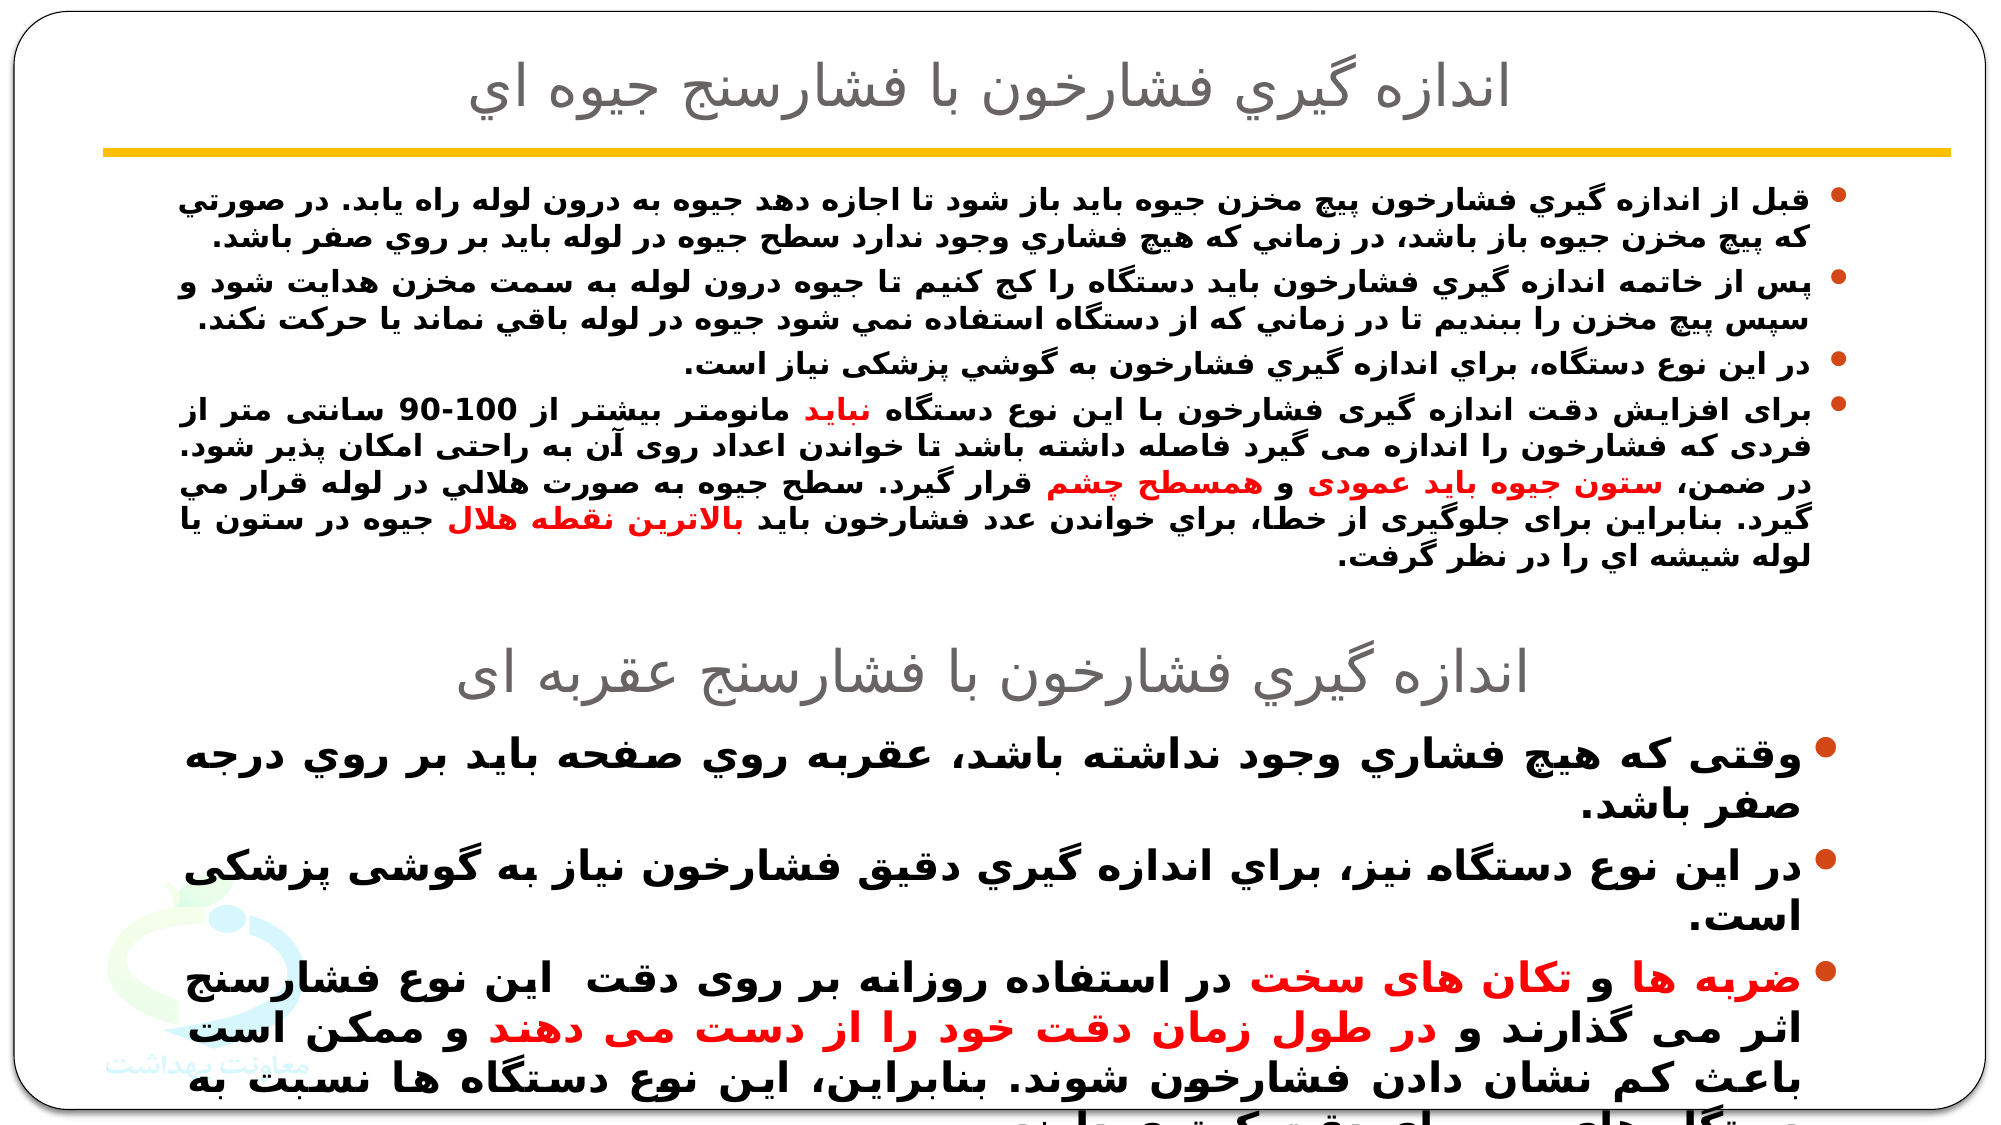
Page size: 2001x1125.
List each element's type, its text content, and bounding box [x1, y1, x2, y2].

text_box اندازه گيري فشارخون با فشارسنج جيوه اي [186, 31, 1795, 134]
text_box وقتی که هيچ فشاري وجود نداشته باشد، عقربه روي صفحه باید بر روي درجه صفر باشد. در اين نوع دستگاه نیز، براي اندازه گيري دقيق فشارخون نياز به گوشی پزشکی است. ضربه ها و تکان های سخت در استفاده روزانه بر روی دقت این نوع فشارسنج اثر می گذارند و در طول زمان دقت خود را از دست می دهند و ممکن است باعث کم نشان دادن فشارخون شوند. بنابراین، این نوع دستگاه ها نسبت به دستگاه های جیوه ای دقت كمتري دارند. [167, 719, 1863, 1125]
list قبل از اندازه گيري فشارخون پيچ مخزن جیوه بايد باز شود تا اجازه دهد جيوه به درون لوله راه يابد. در صورتي كه پيچ مخزن جيوه باز باشد، در زماني كه هيچ فشاري وجود ندارد سطح جيوه در لوله بايد بر روي صفر باشد. پس از خاتمه اندازه گيري فشارخون باید دستگاه را کج کنیم تا جيوه درون لوله به سمت مخزن هدايت شود و سپس پيچ مخزن را ببندیم تا در زماني كه از دستگاه استفاده نمي شود جيوه در لوله باقي نماند يا حركت نكند. در اين نوع دستگاه، براي اندازه گيري فشارخون به گوشي پزشکی نیاز است. برای افزایش دقت اندازه گیری فشارخون با این نوع دستگاه نباید مانومتر بیشتر از 100-90 سانتی متر از فردی که فشارخون را اندازه می گیرد فاصله داشته باشد تا خواندن اعداد روی آن به راحتی امکان پذیر شود. در ضمن، ستون جیوه باید عمودی و همسطح چشم قرار گیرد. سطح جيوه به صورت هلالي در لوله قرار مي گيرد. بنابراین برای جلوگیری از خطا، براي خواندن عدد فشارخون بايد بالاترين نقطه هلال جيوه در ستون يا لوله شيشه اي را در نظر گرفت. [162, 172, 1863, 618]
title اندازه گيري فشارخون با فشارسنج عقربه ای [189, 618, 1798, 719]
